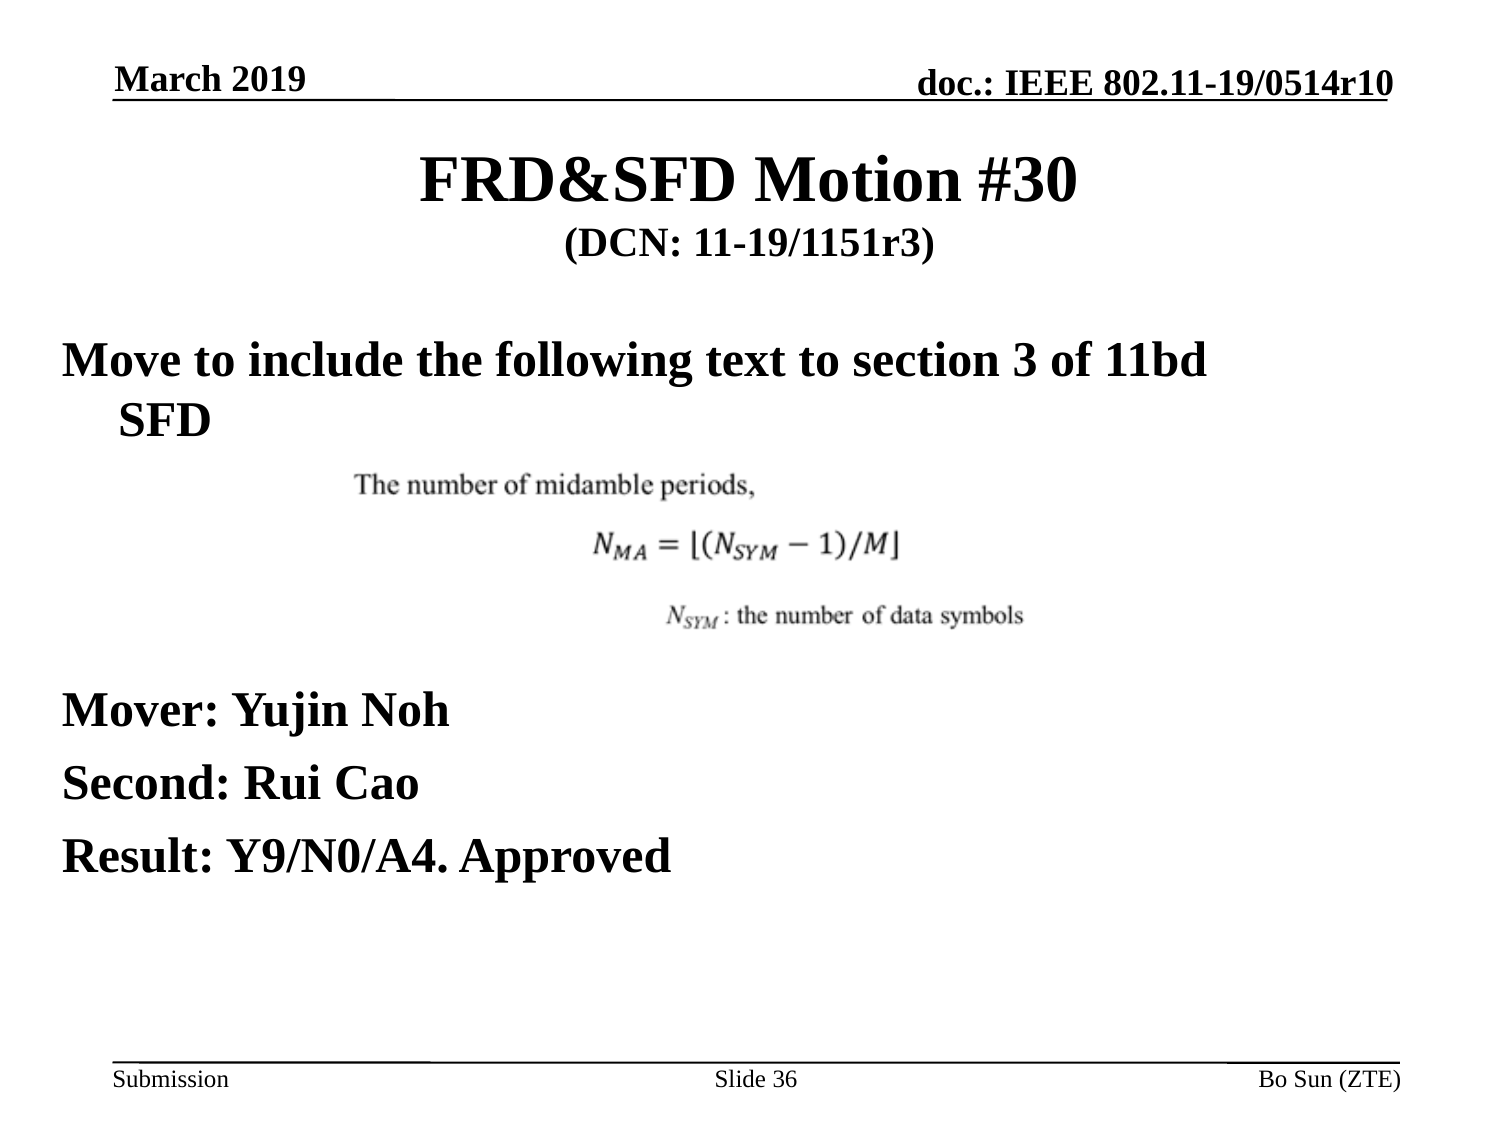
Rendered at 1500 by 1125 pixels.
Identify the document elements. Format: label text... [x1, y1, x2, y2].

picture [336, 455, 1044, 646]
footer Bo Sun (ZTE) [878, 1061, 1402, 1093]
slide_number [114, 54, 423, 100]
slide_number Slide 36 [712, 1061, 800, 1123]
title FRD&SFD Motion #30 (DCN: 11-19/1151r3) [112, 112, 1388, 288]
list Move to include the following text to section 3 of 11bd SFD Mover: Yujin Noh Second: Rui Cao Result: Y9/N0/A4. Approved [46, 319, 1322, 995]
